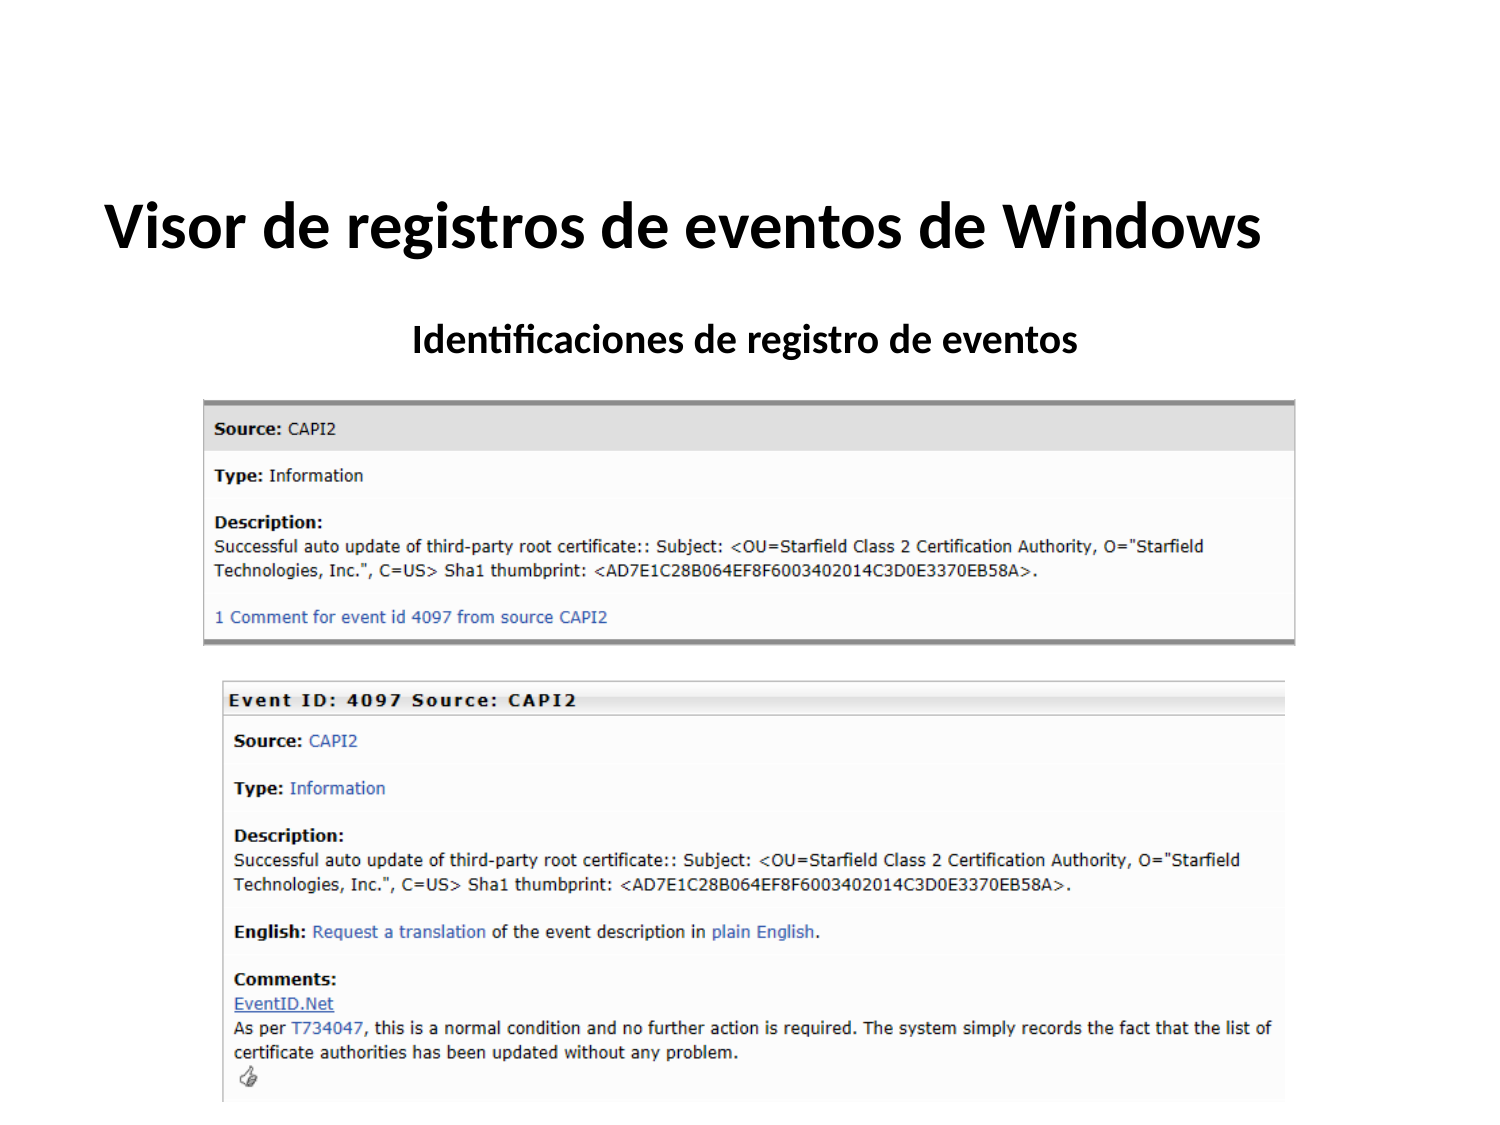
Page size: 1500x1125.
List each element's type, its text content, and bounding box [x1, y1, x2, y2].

text_box Visor de registros de eventos de Windows Identificaciones de registro de eventos [89, 174, 1410, 370]
picture [203, 399, 1297, 646]
picture [217, 674, 1285, 1102]
